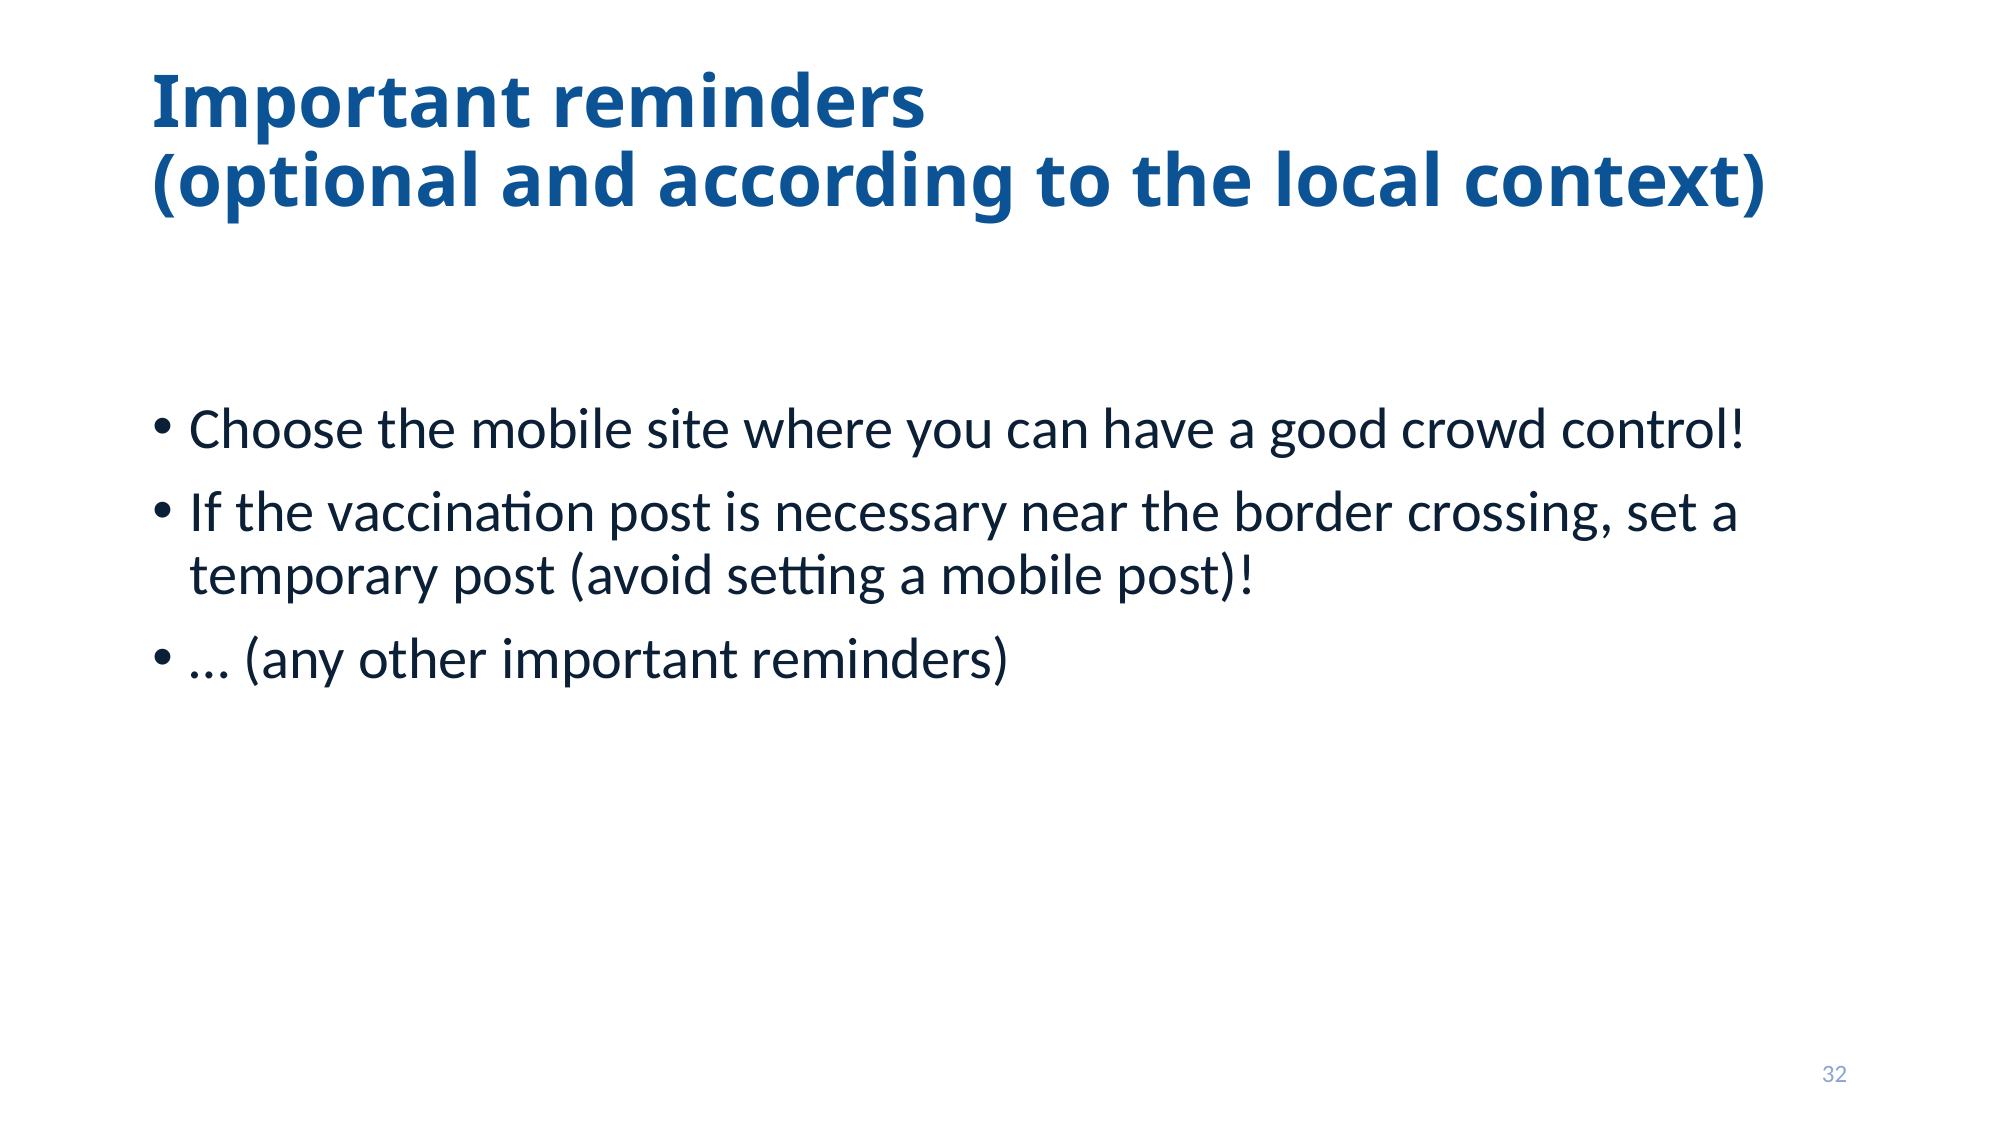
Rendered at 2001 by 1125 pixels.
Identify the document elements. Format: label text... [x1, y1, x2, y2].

slide_number 32 [1412, 1042, 1863, 1103]
list Choose the mobile site where you can have a good crowd control! If the vaccination post is necessary near the border crossing, set a temporary post (avoid setting a mobile post)! … (any other important reminders) [137, 299, 1863, 1014]
title Important reminders (optional and according to the local context) [137, 59, 1863, 227]
